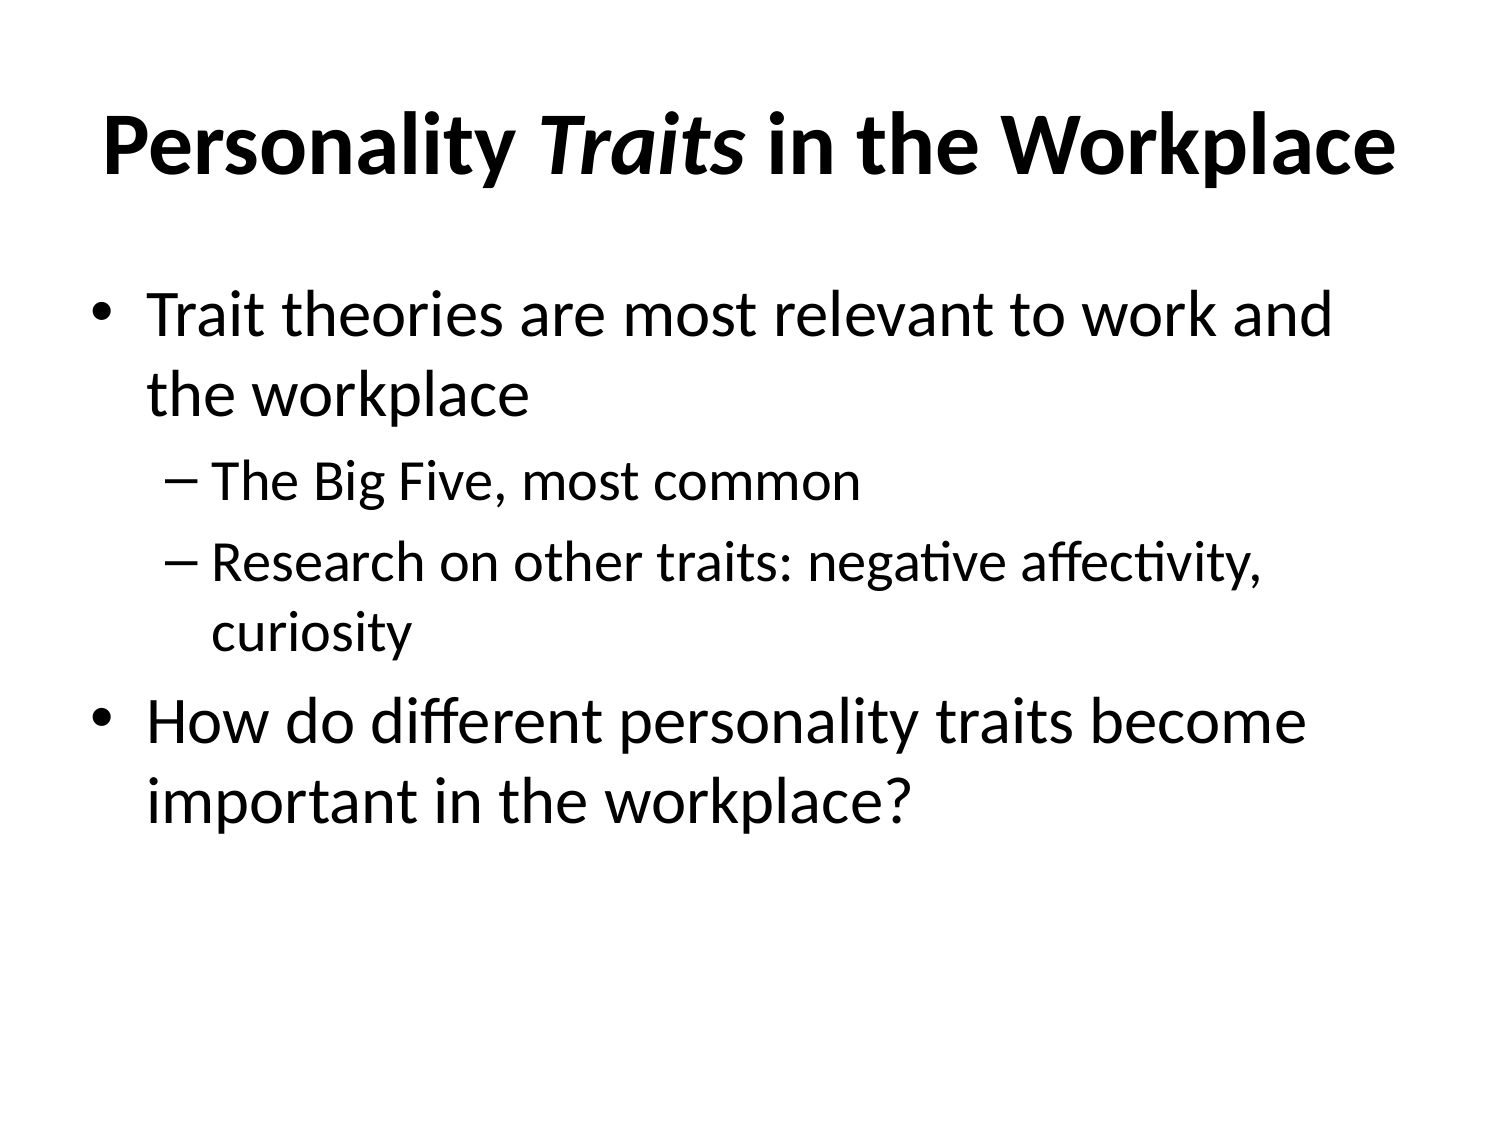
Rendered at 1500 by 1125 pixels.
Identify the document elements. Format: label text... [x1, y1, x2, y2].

title Personality Traits in the Workplace [75, 45, 1425, 233]
list Trait theories are most relevant to work and the workplace The Big Five, most common Research on other traits: negative affectivity, curiosity How do different personality traits become important in the workplace? [75, 262, 1425, 1005]
